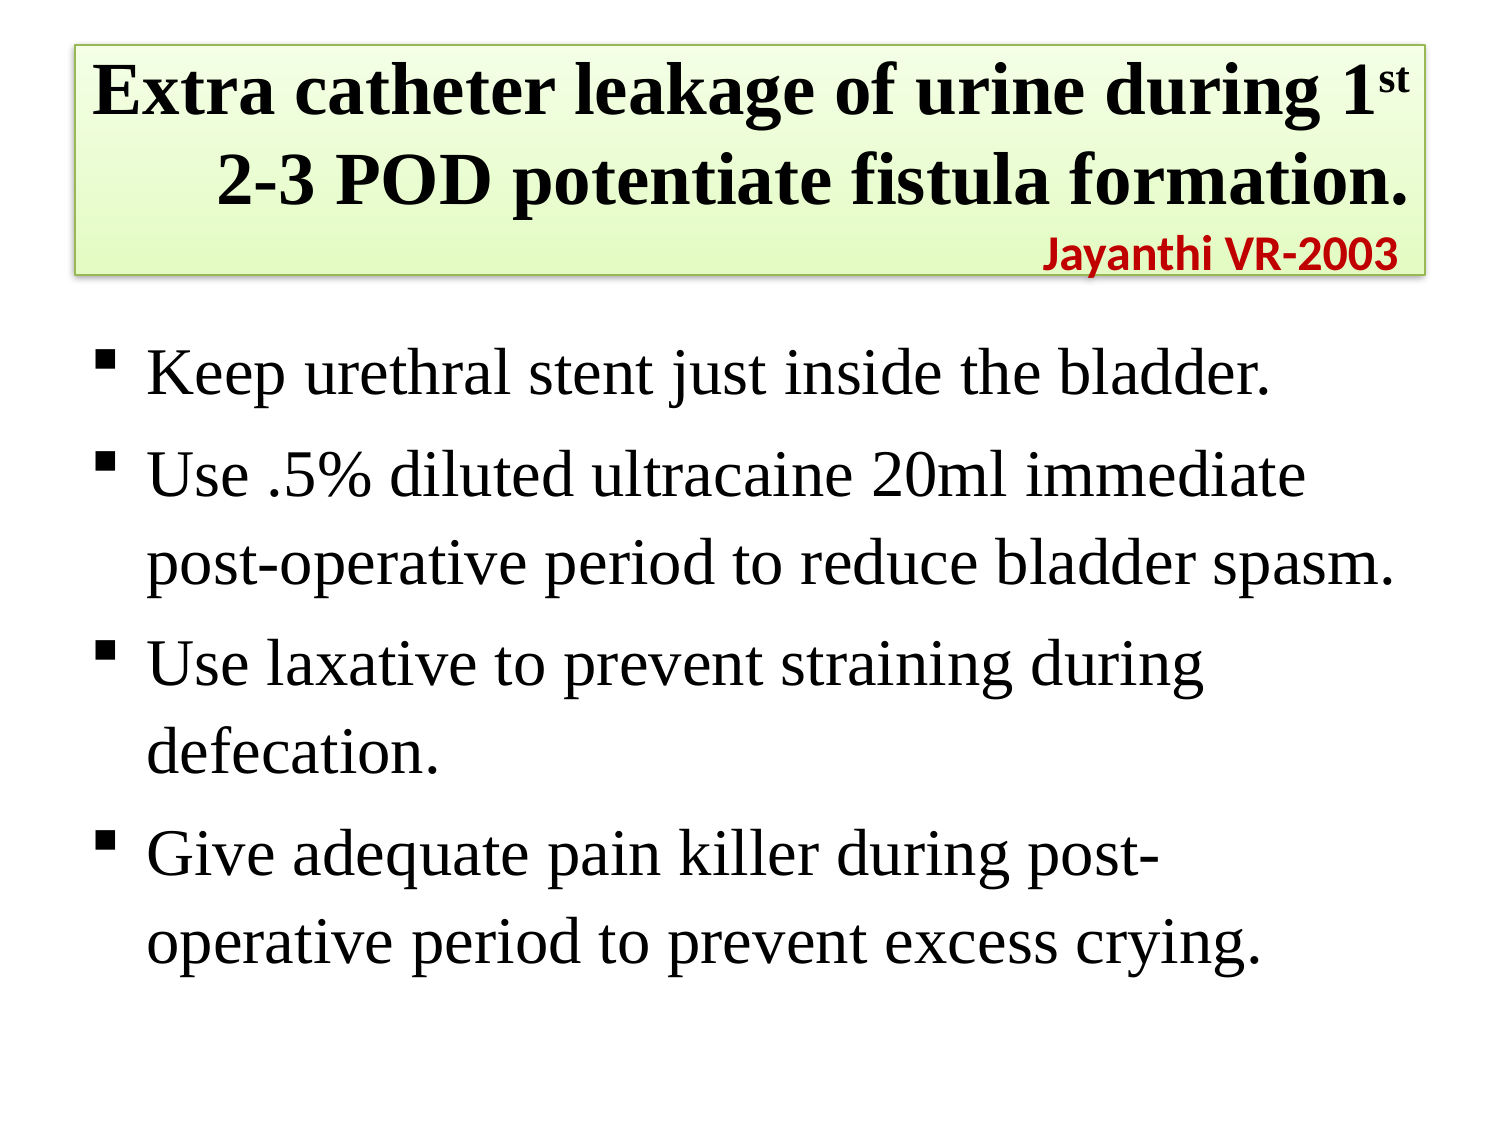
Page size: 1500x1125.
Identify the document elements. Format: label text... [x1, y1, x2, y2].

title Extra catheter leakage of urine during 1st 2-3 POD potentiate fistula formation. Jayanthi VR-2003 [74, 44, 1426, 276]
list Keep urethral stent just inside the bladder. Use .5% diluted ultracaine 20ml immediate post-operative period to reduce bladder spasm. Use laxative to prevent straining during defecation. Give adequate pain killer during post-operative period to prevent excess crying. [75, 312, 1425, 1125]
